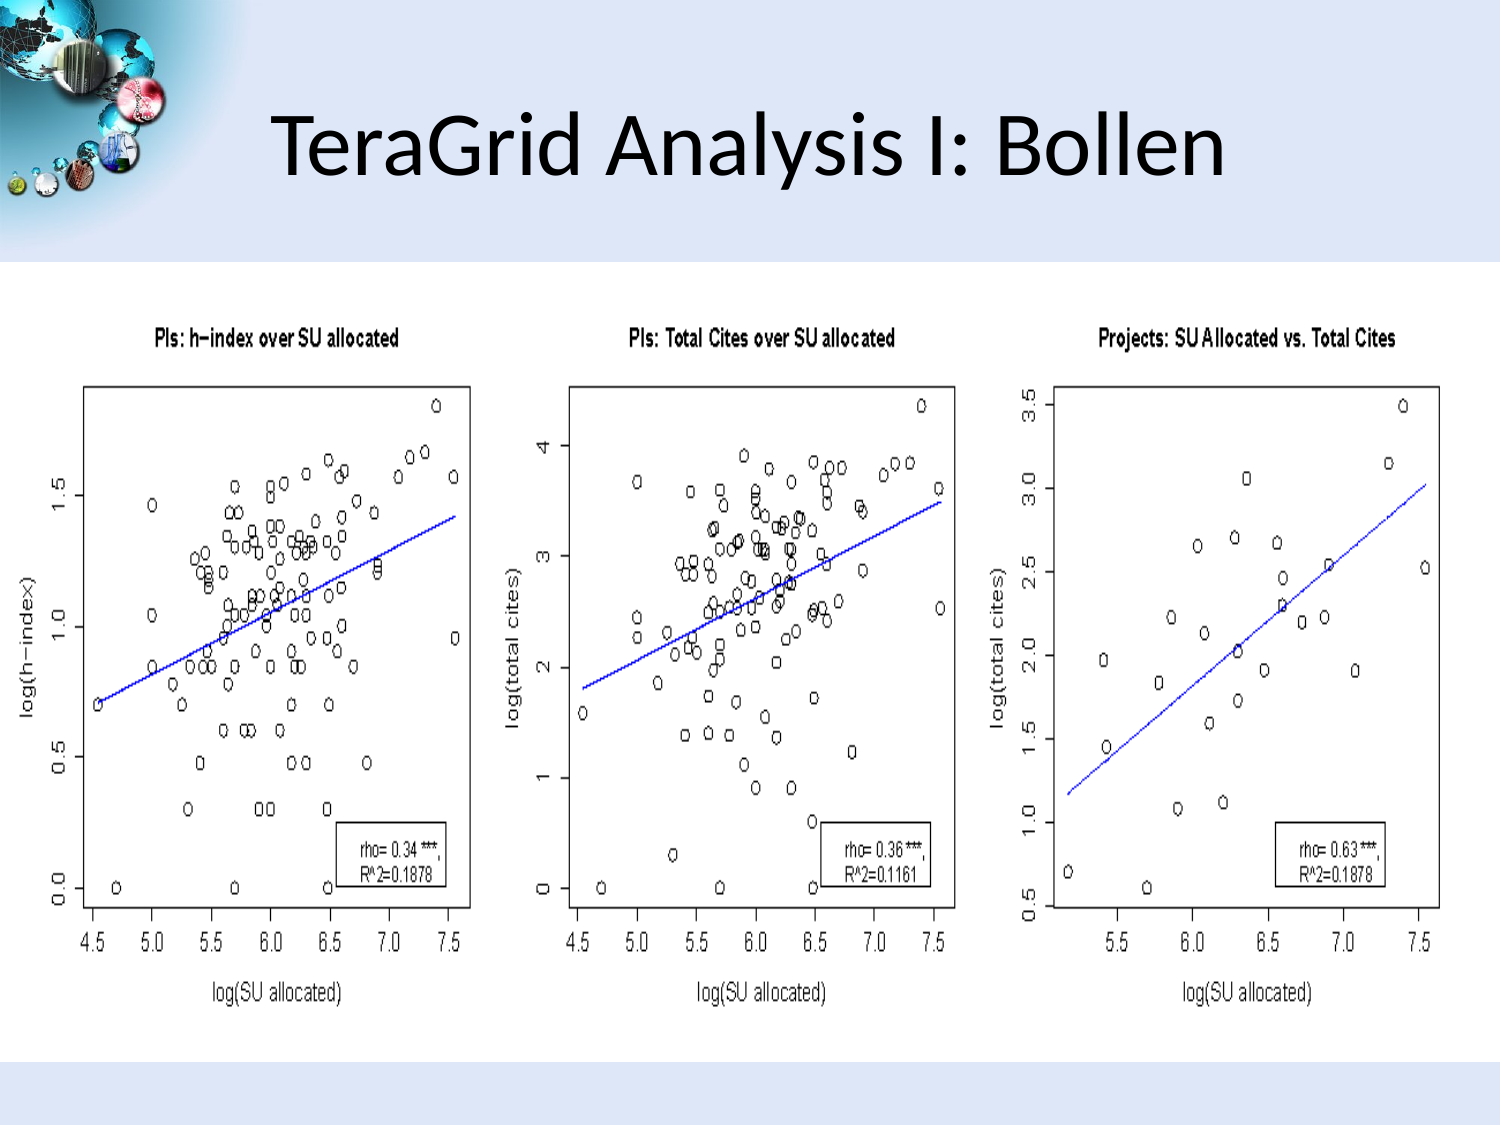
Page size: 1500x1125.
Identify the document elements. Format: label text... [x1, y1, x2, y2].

picture [0, 262, 1500, 1063]
title TeraGrid Analysis I: Bollen [75, 45, 1425, 233]
picture [0, 0, 263, 253]
